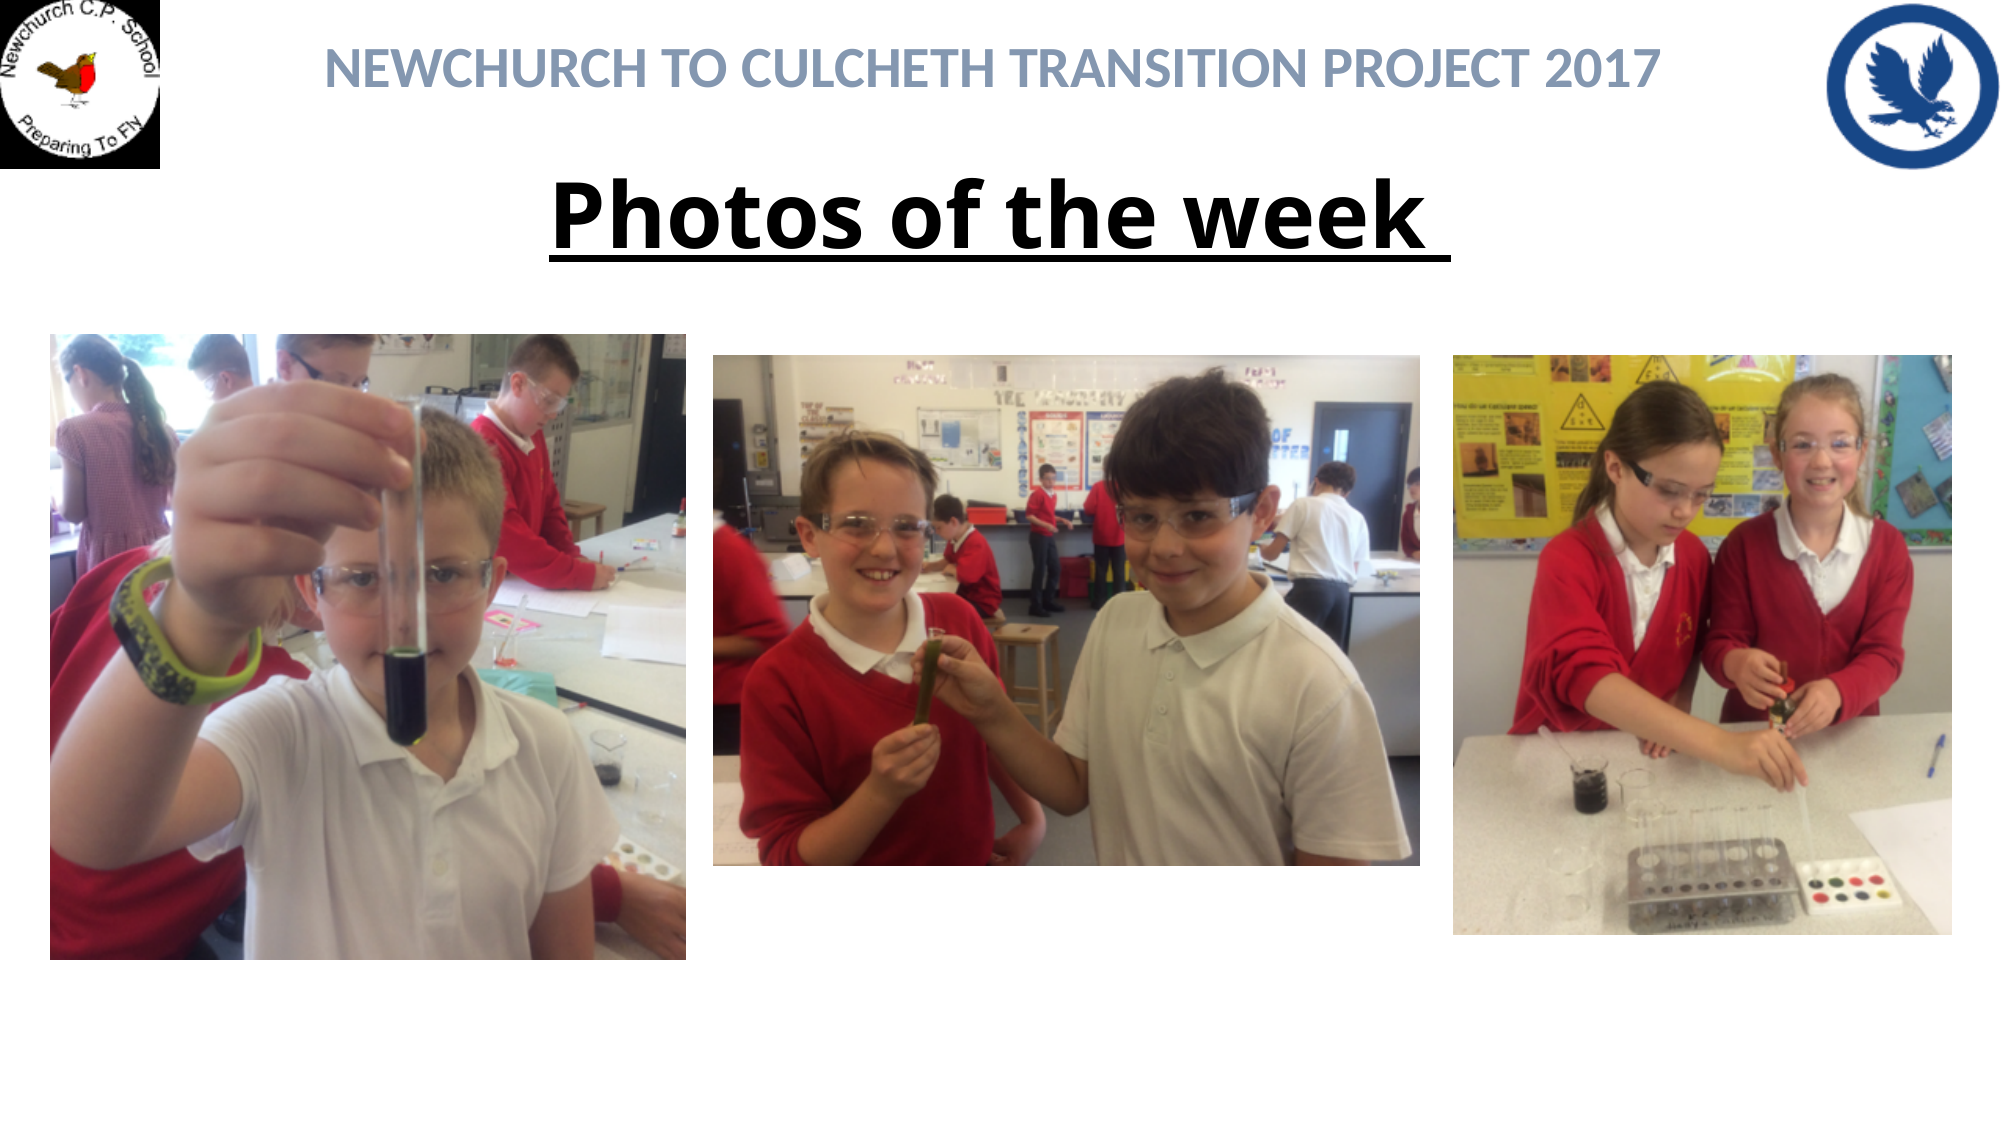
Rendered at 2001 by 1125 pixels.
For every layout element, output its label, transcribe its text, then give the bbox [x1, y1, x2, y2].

picture [1453, 355, 1952, 935]
picture [50, 334, 686, 960]
picture [1824, 0, 2001, 181]
title Photos of the week [137, 159, 1863, 278]
picture [713, 355, 1420, 866]
picture [0, 0, 160, 169]
